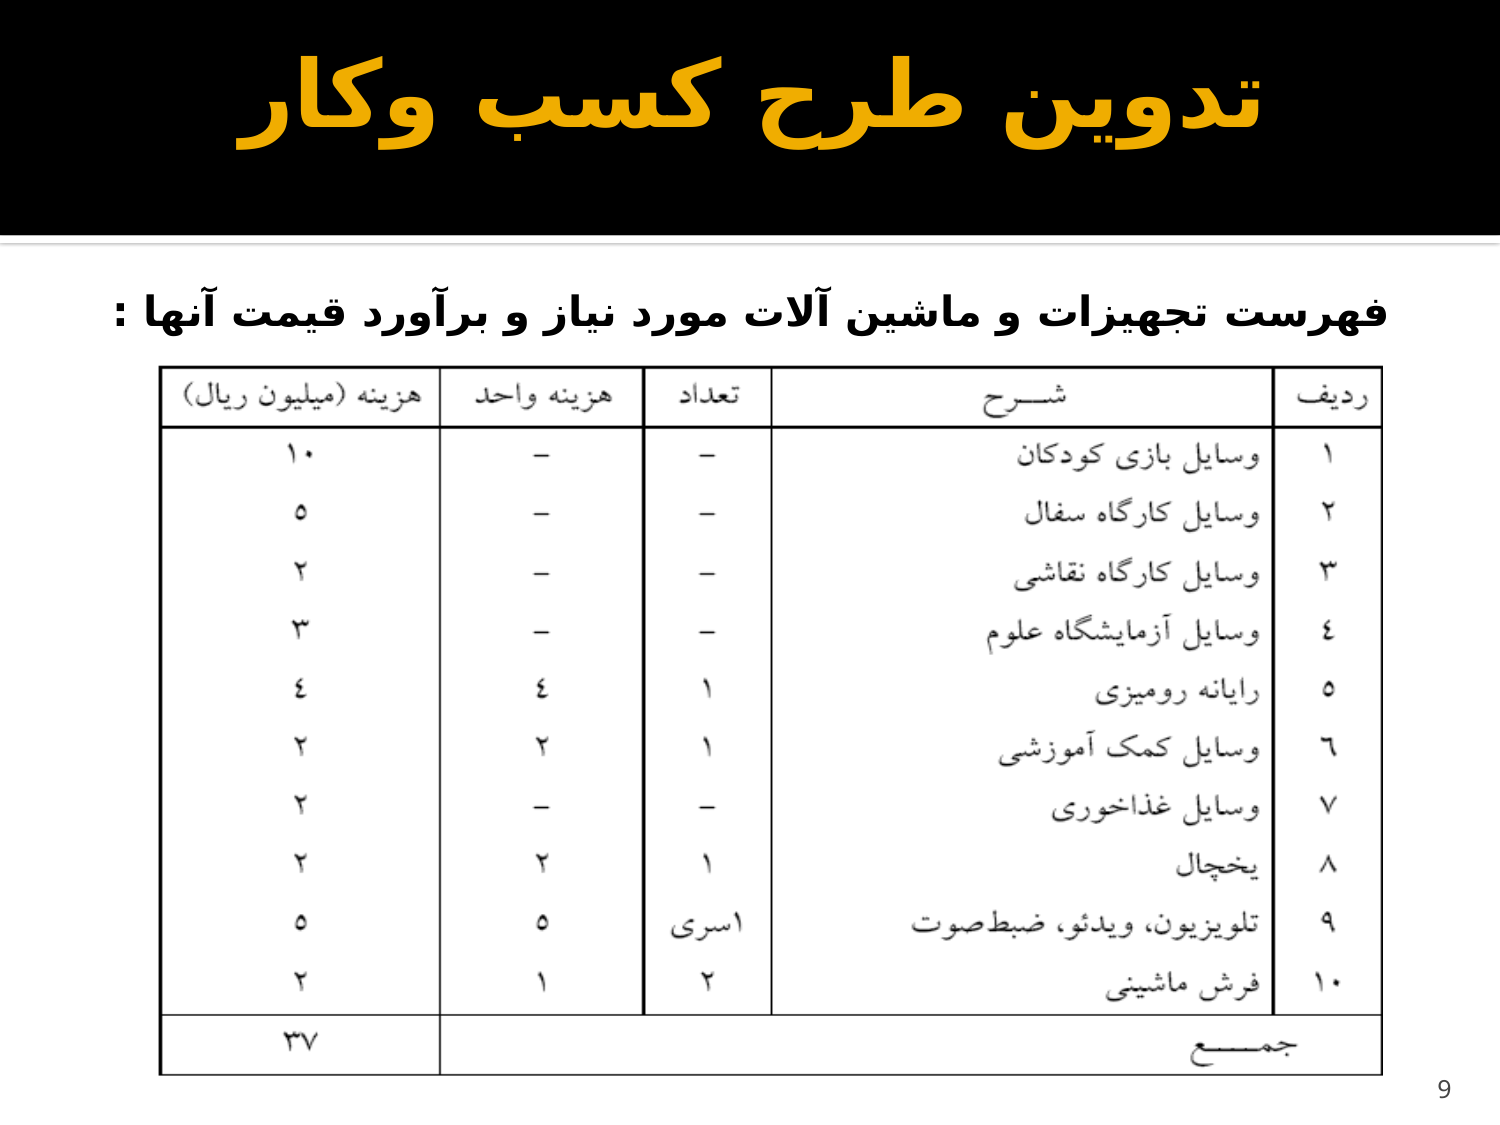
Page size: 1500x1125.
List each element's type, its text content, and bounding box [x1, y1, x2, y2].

picture [152, 363, 1383, 1079]
title تدوین طرح کسب وکار [75, 25, 1425, 231]
slide_number 9 [1345, 1062, 1467, 1108]
list فهرست تجهیزات و ماشین آلات مورد نیاز و برآورد قیمت آنها : [75, 269, 1425, 1050]
